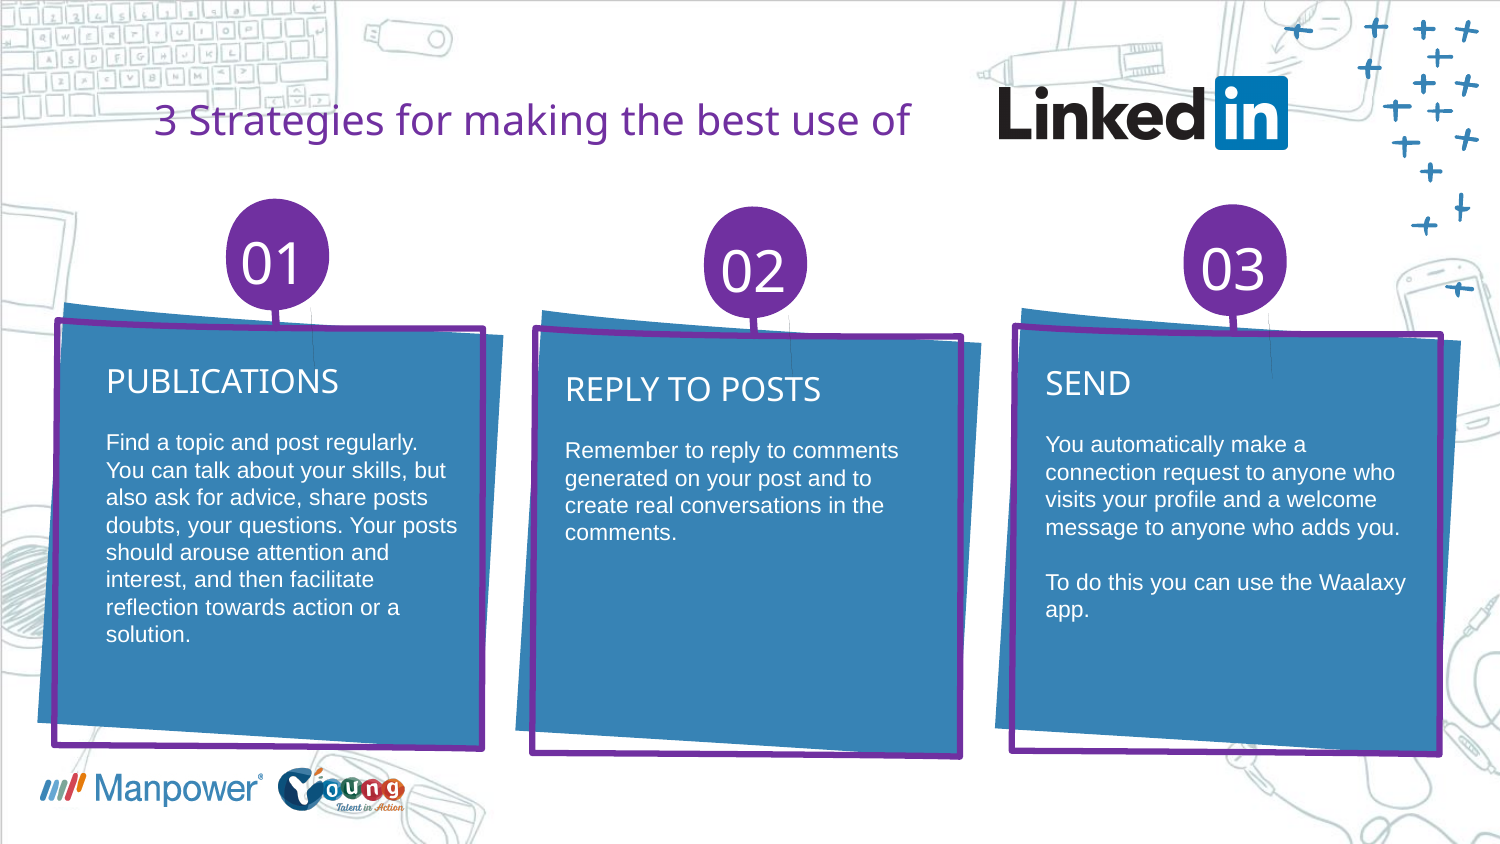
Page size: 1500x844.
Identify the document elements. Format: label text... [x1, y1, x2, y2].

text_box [1005, 176, 1451, 755]
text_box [526, 178, 971, 757]
picture [0, 0, 1500, 844]
text_box 3 Strategies for making the best use of [138, 86, 926, 152]
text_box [48, 170, 493, 750]
